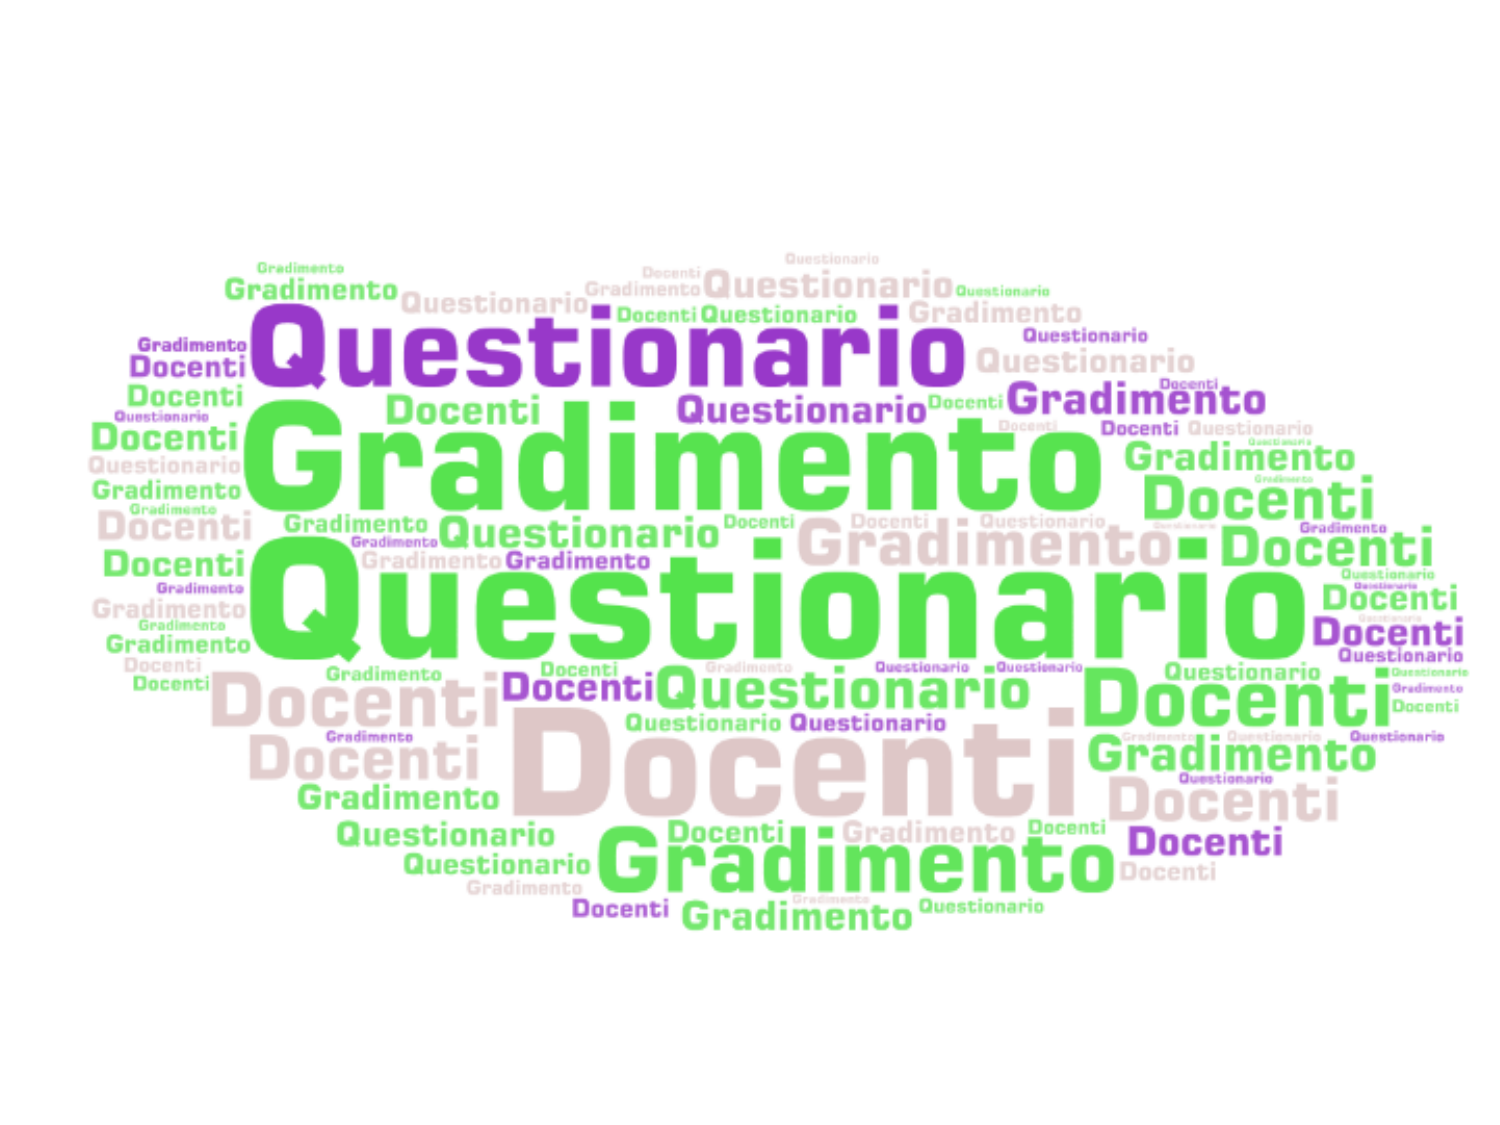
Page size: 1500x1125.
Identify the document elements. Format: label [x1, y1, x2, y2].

picture [52, 168, 1481, 991]
